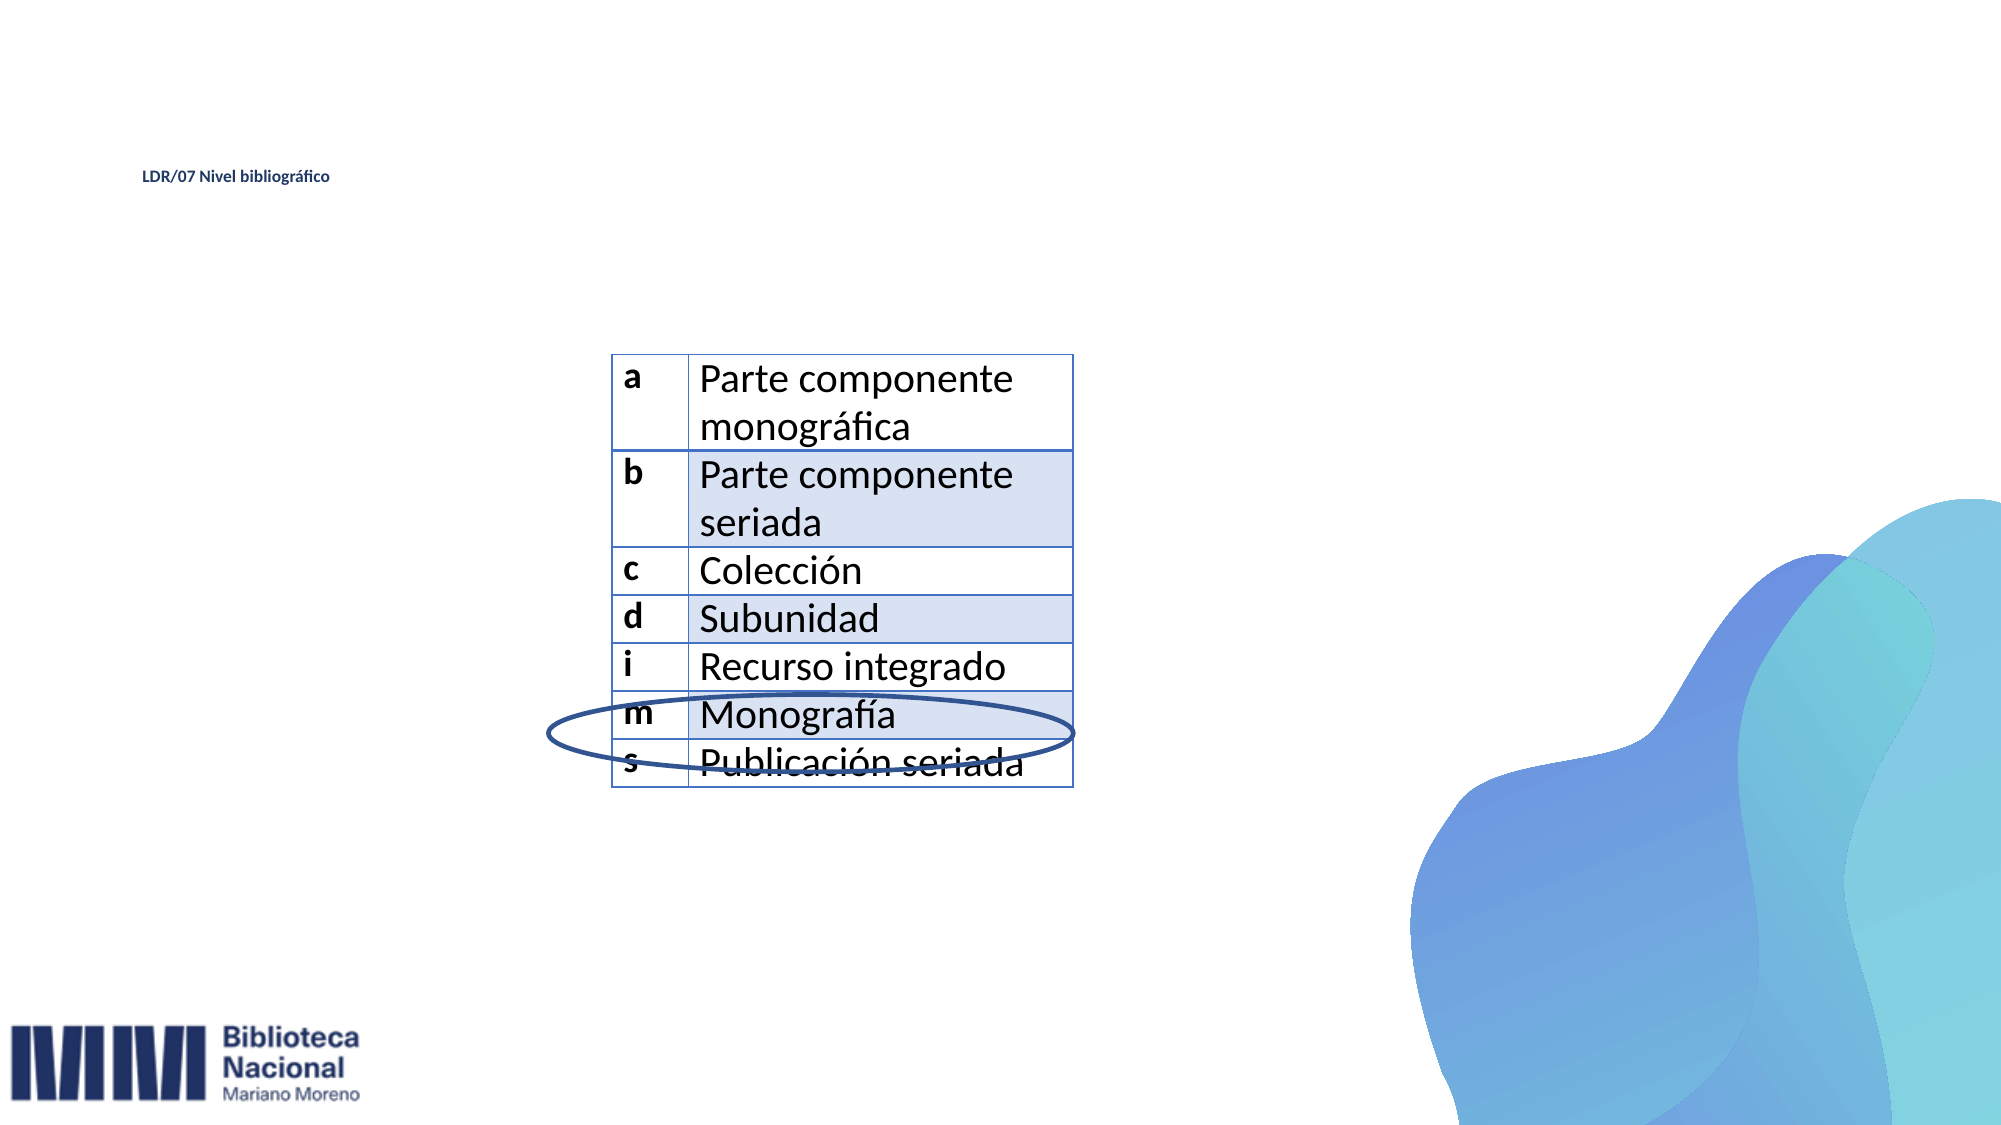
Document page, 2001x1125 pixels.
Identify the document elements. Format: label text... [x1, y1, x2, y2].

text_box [1376, 486, 2000, 1125]
table_cell i [613, 644, 688, 690]
table_cell d [613, 596, 688, 642]
table_cell b [613, 452, 688, 546]
table_cell m [613, 692, 688, 706]
table_cell Publicación seriada [689, 740, 1072, 786]
table_cell Recurso integrado [689, 644, 1072, 690]
table_cell Subunidad [689, 596, 1072, 642]
text_box [547, 693, 1075, 773]
title LDR/07 Nivel bibliográfico [142, 128, 903, 221]
table_cell Monografía [689, 692, 1072, 726]
table_cell Parte componente seriada [689, 452, 1072, 546]
table_header a [613, 355, 688, 449]
picture [0, 1003, 374, 1125]
table_cell c [613, 548, 688, 594]
table_header Parte componente monográfica [689, 355, 1072, 449]
table_cell s [613, 760, 688, 786]
table_cell Colección [689, 548, 1072, 594]
